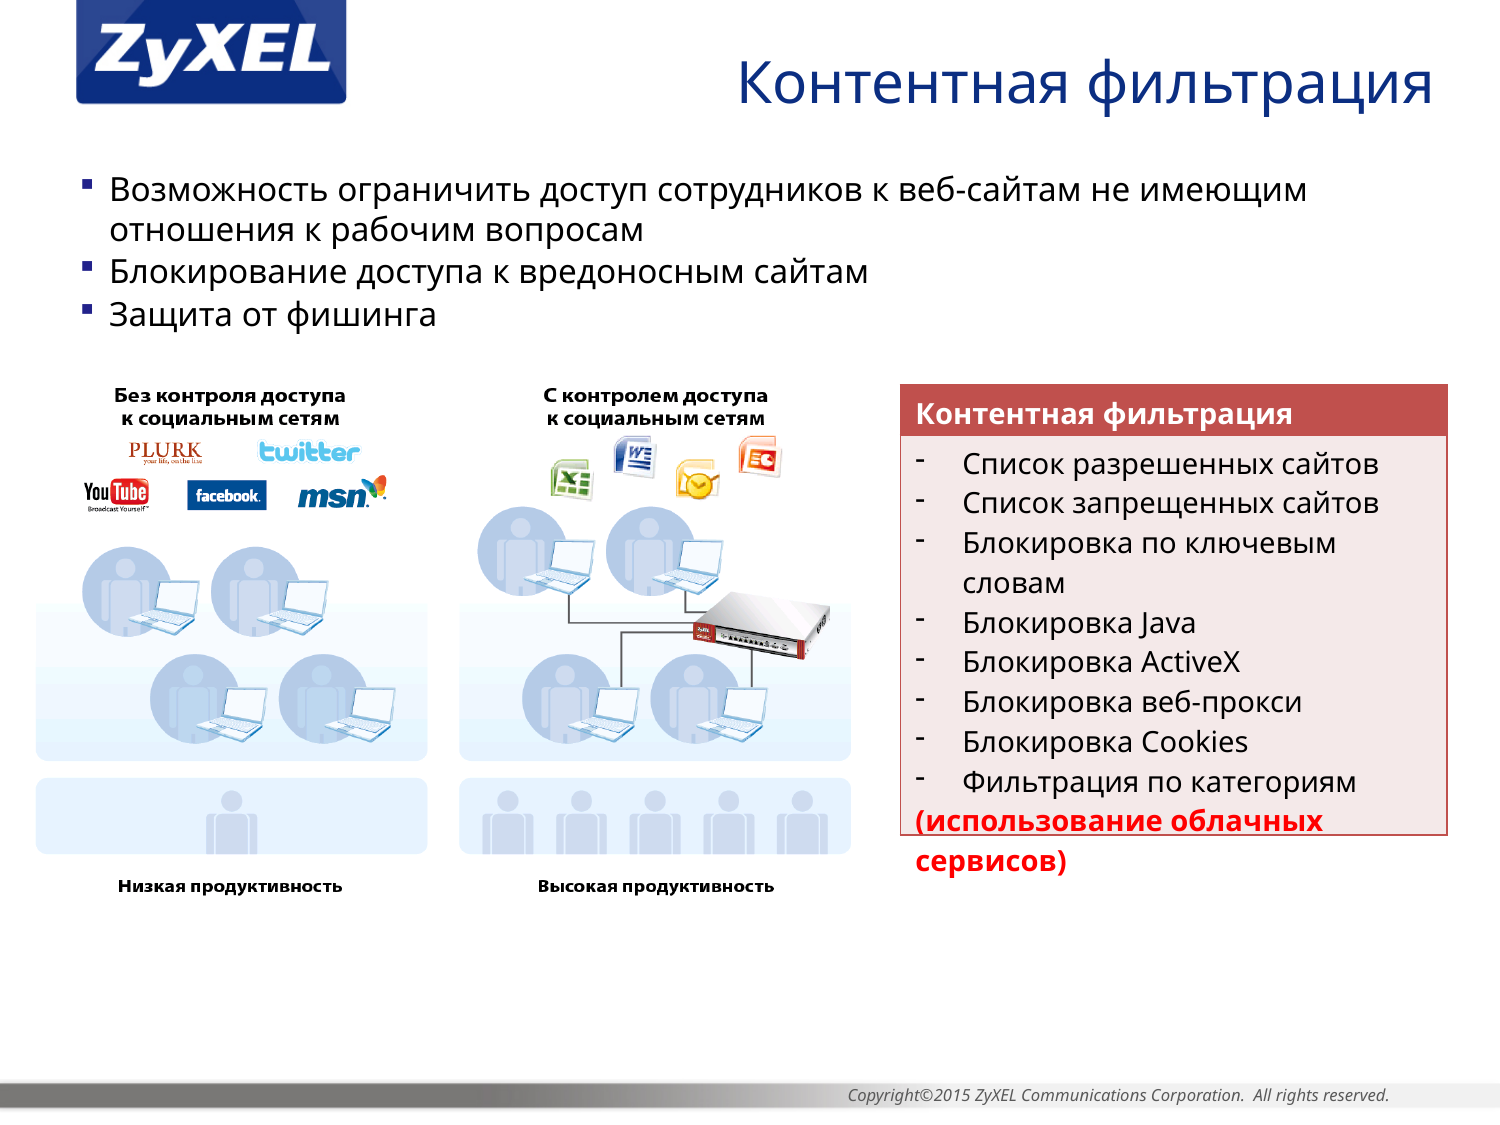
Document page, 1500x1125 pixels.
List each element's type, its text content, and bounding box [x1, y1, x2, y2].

text_box Контентная фильтрация [389, 17, 1450, 143]
table_header Контентная фильтрация [901, 386, 1446, 434]
table_cell Список разрешенных сайтов Список запрещенных сайтов Блокировка по ключевым словам Блокировка Java Блокировка ActiveX Блокировка веб-прокси Блокировка Cookies Фильтрация по категориям (использование облачных сервисов) [901, 436, 1446, 834]
text_box Возможность ограничить доступ сотрудников к веб-сайтам не имеющим отношения к рабочим вопросам Блокирование доступа к вредоносным сайтам Защита от фишинга [64, 160, 1450, 341]
picture [0, 0, 1500, 1125]
